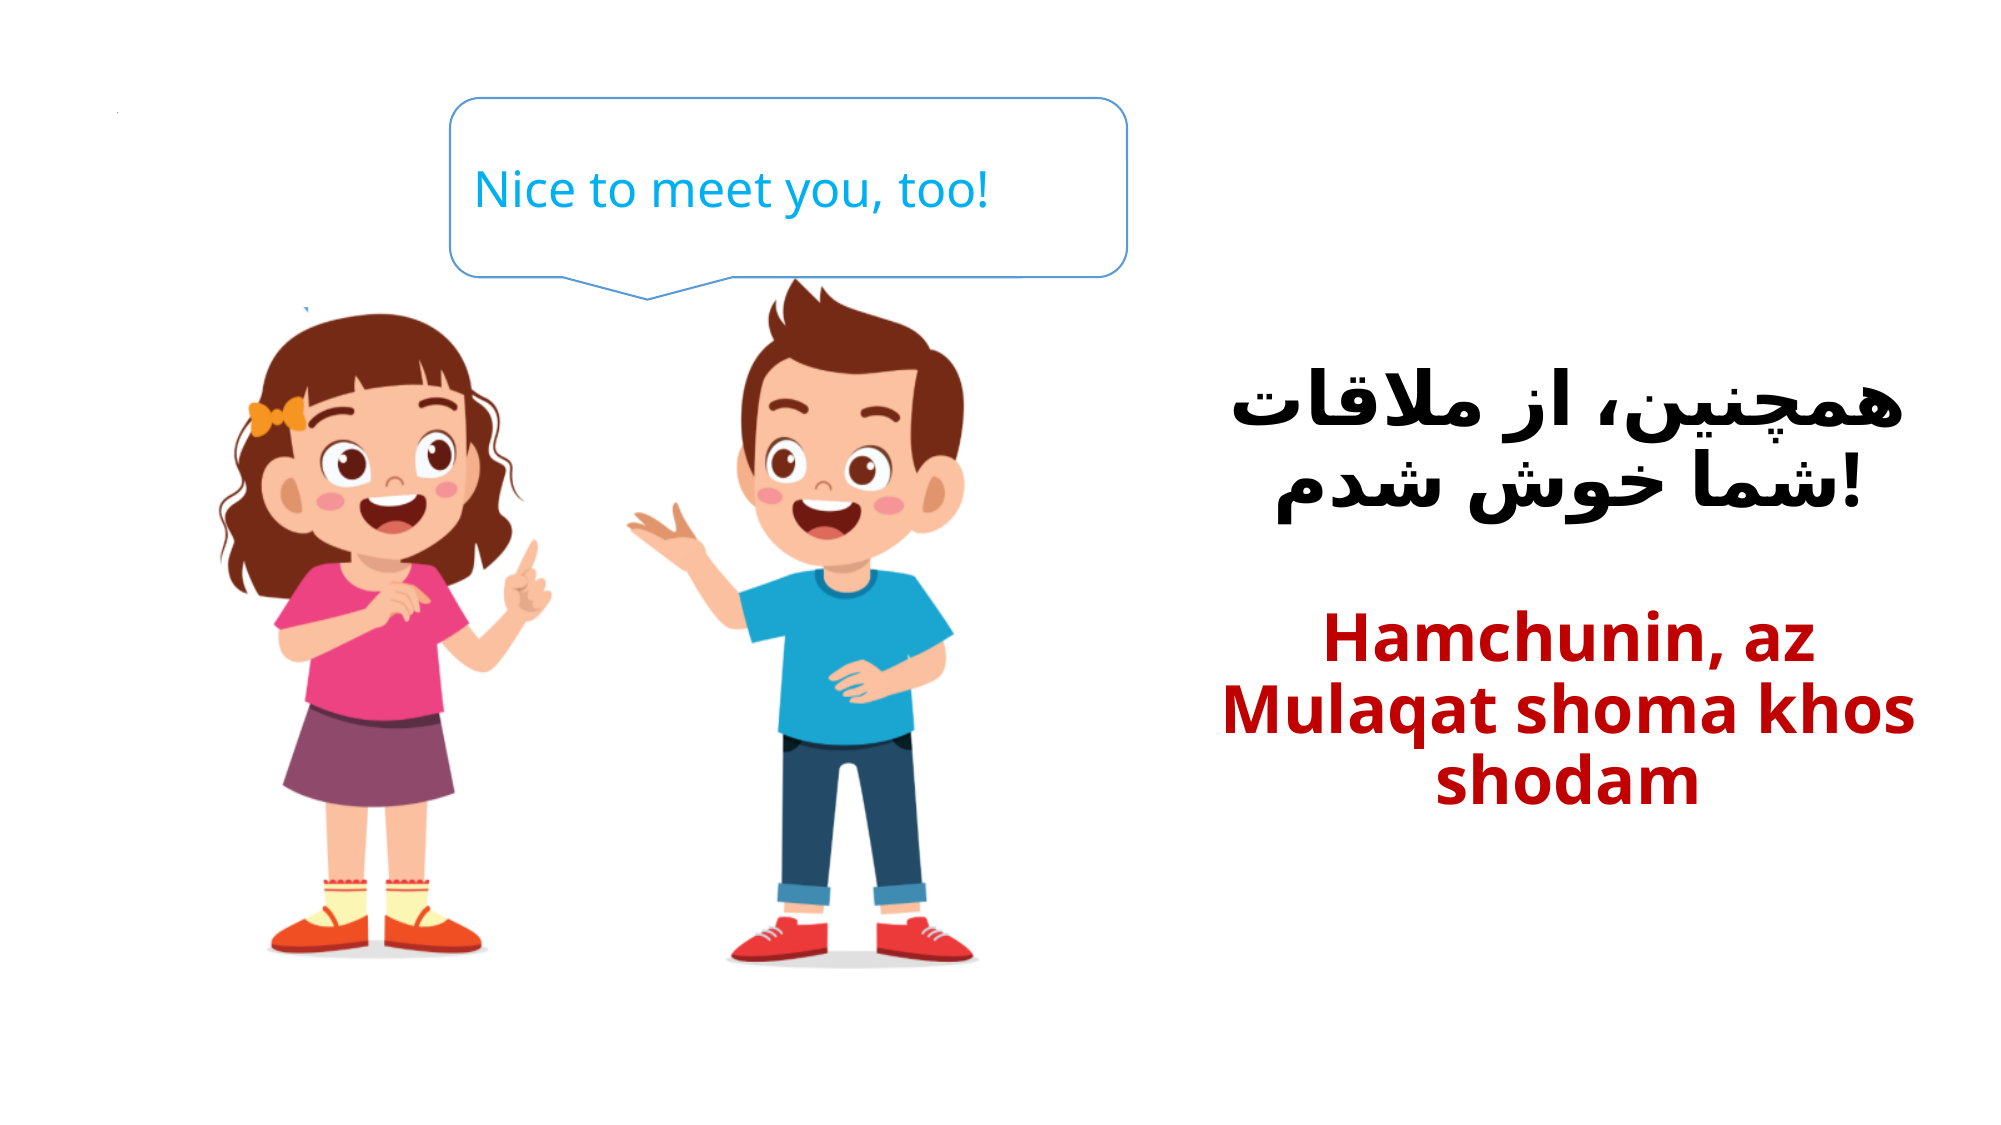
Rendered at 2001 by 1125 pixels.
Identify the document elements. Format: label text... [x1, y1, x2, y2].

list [117, 112, 1100, 1044]
title همچنین، از ملاقات شما خوش شدم! Hamchunin, az Mulaqat shoma khos shodam [1158, 98, 1980, 1082]
text_box Nice to meet you, too! [453, 96, 1129, 279]
